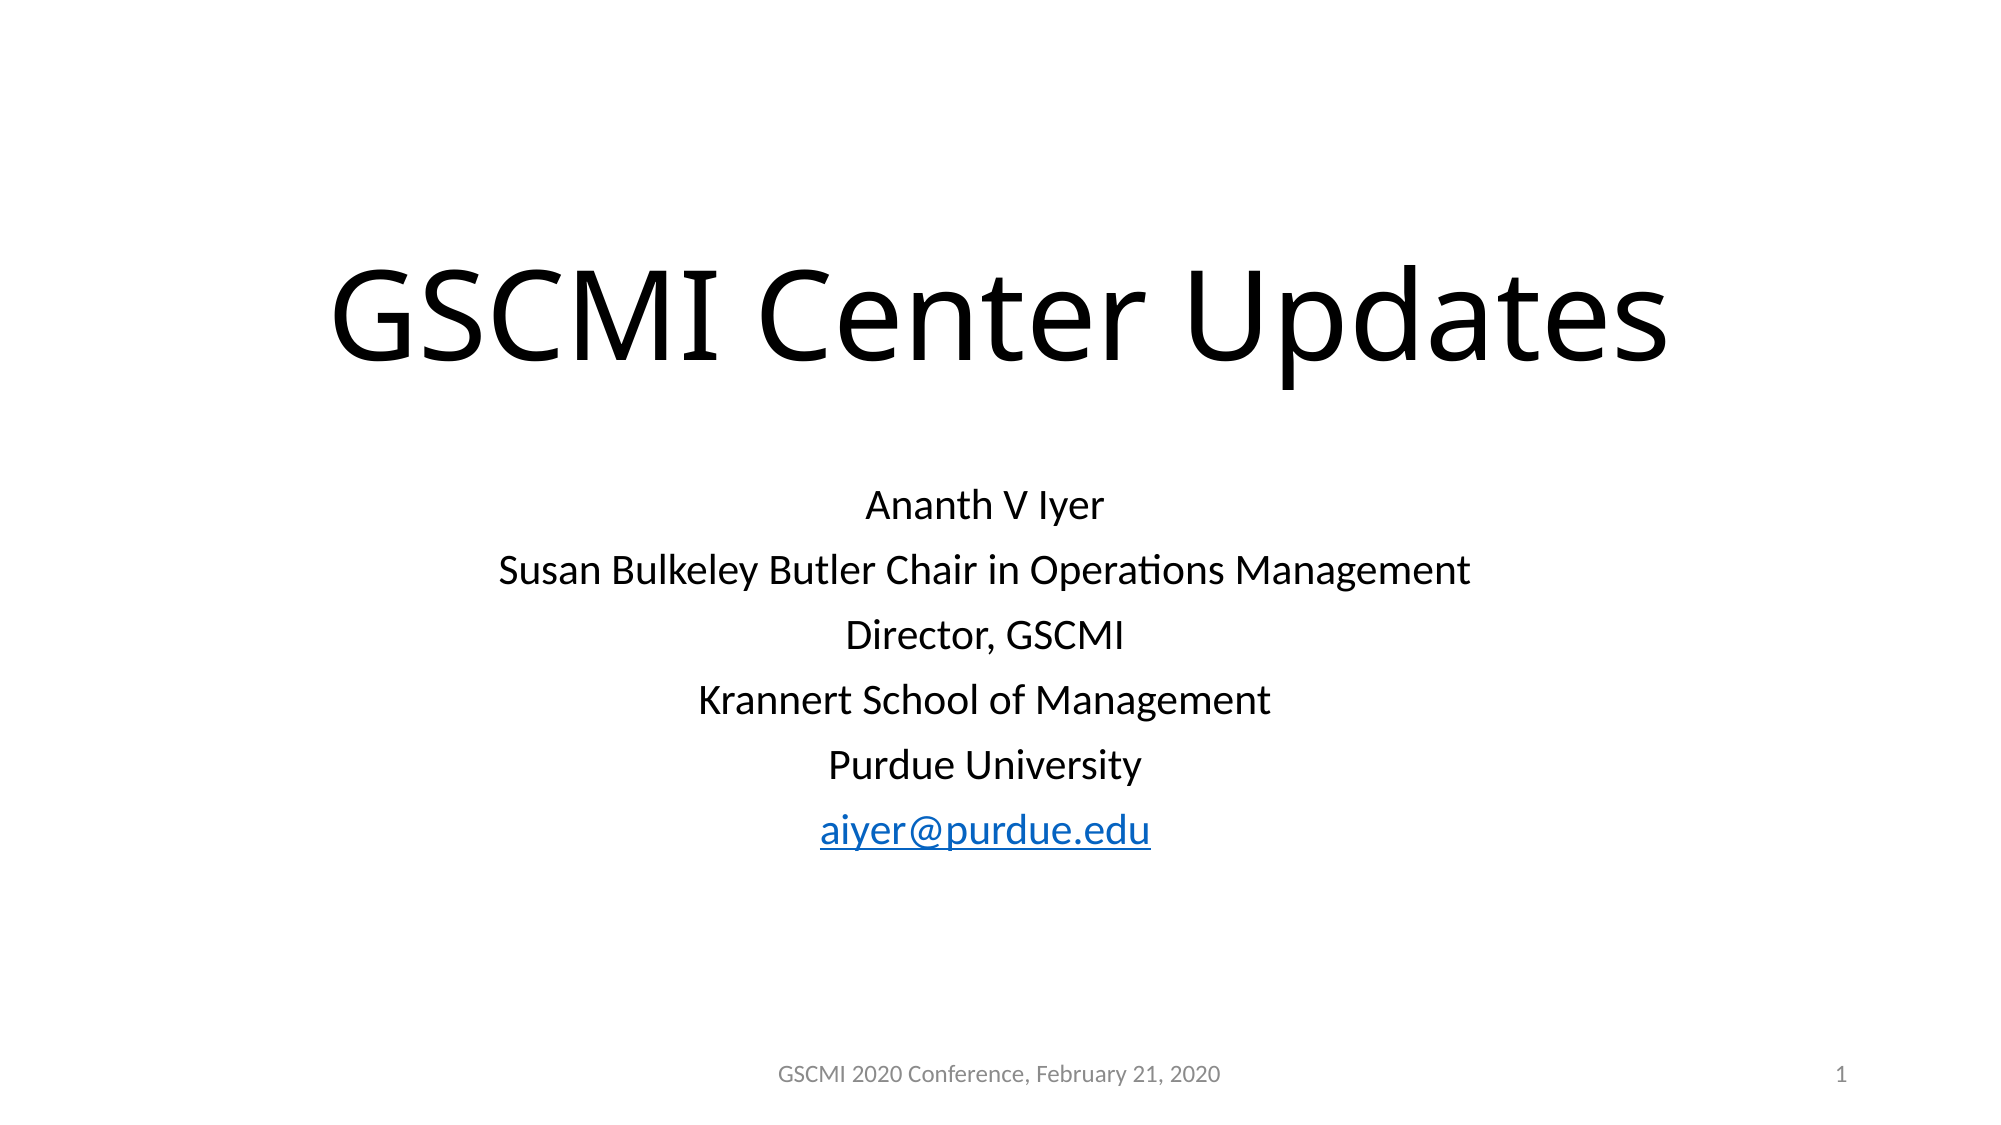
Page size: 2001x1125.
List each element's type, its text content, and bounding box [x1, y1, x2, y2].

footer GSCMI 2020 Conference, February 21, 2020 [662, 1042, 1338, 1103]
title GSCMI Center Updates [249, 184, 1750, 395]
subtitle Ananth V Iyer Susan Bulkeley Butler Chair in Operations Management Director, GSCMI Krannert School of Management Purdue University aiyer@purdue.edu [221, 474, 1750, 863]
slide_number 1 [1412, 1042, 1863, 1103]
